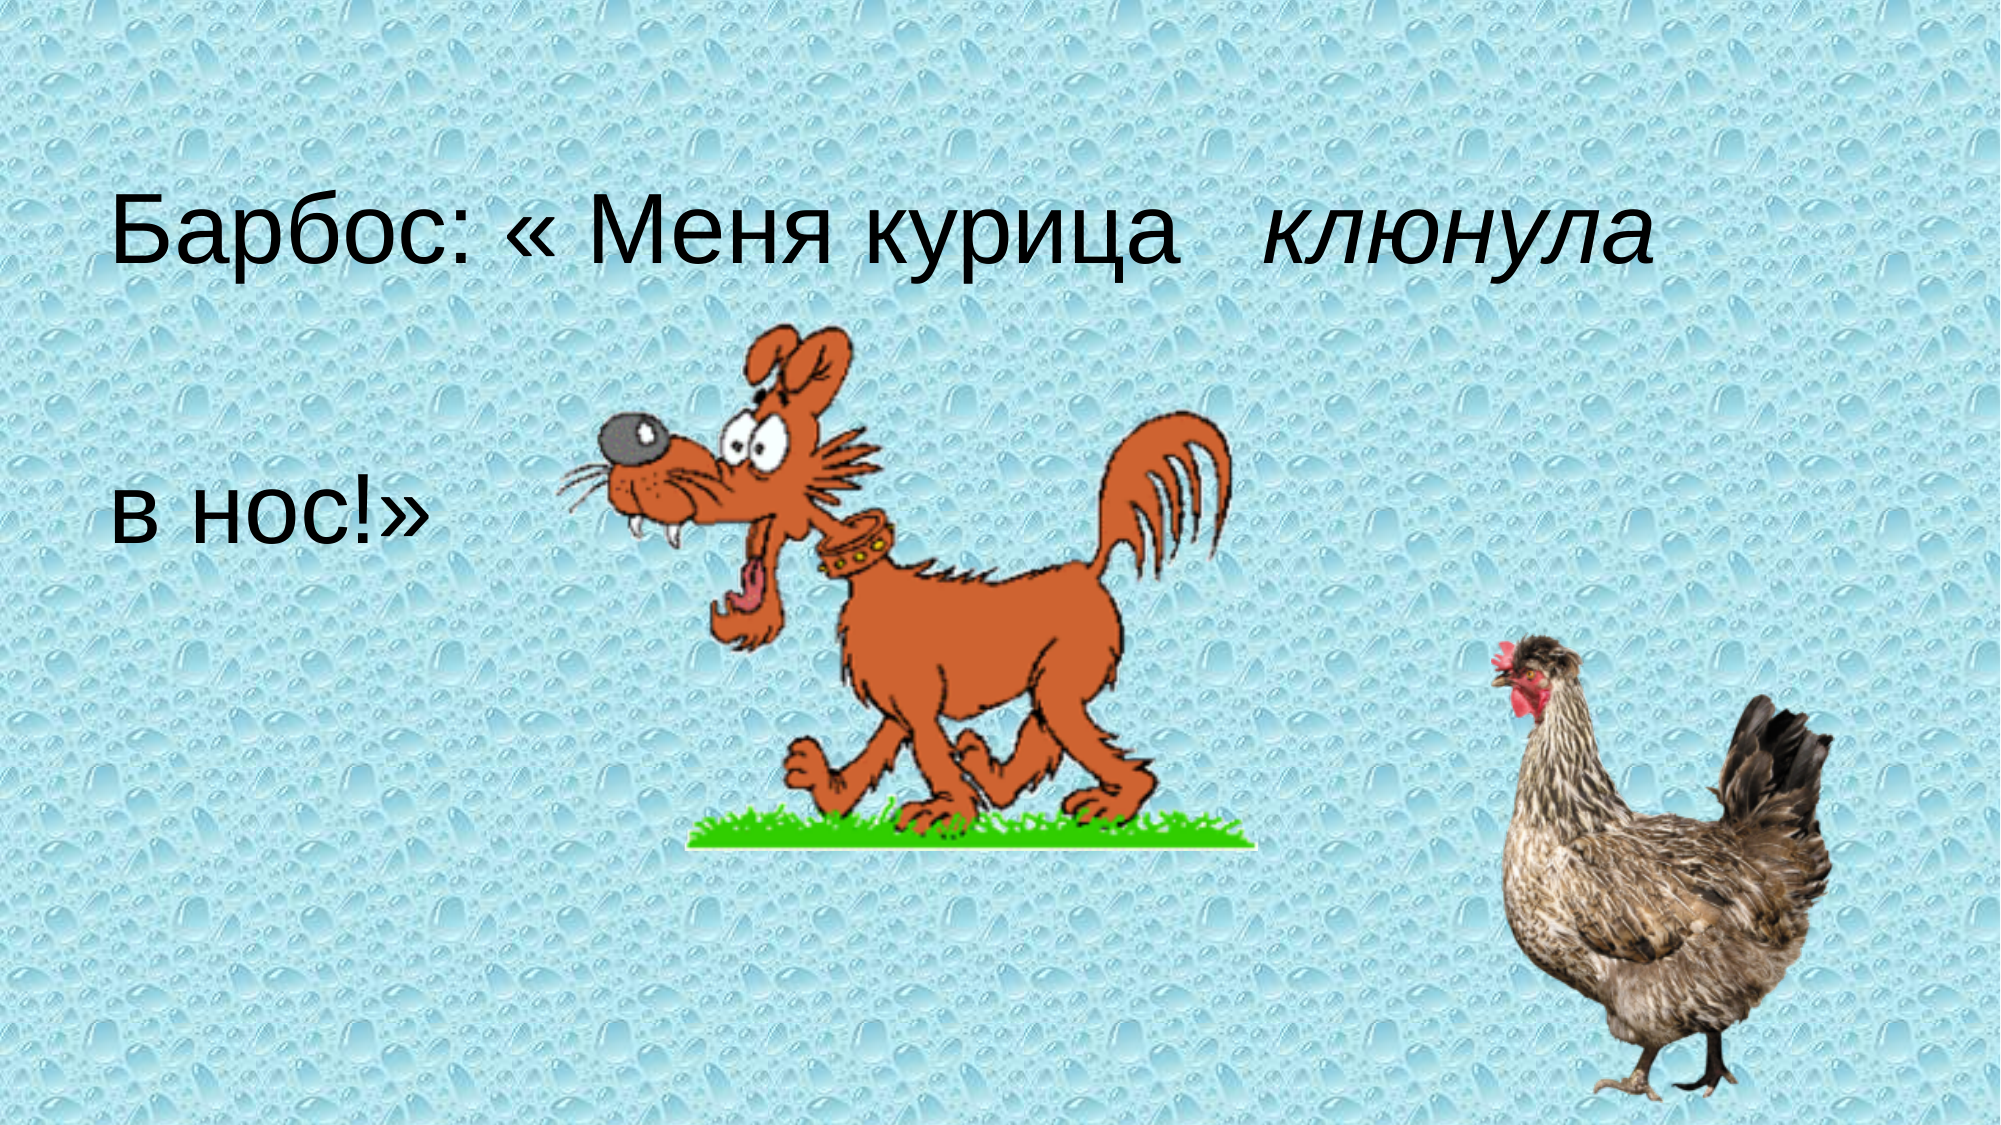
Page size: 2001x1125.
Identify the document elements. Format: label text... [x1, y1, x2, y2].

picture [0, 0, 2001, 1125]
text_box клюнула [1247, 156, 1673, 292]
list Барбос: « Меня курица в нос!» [93, 156, 1894, 986]
